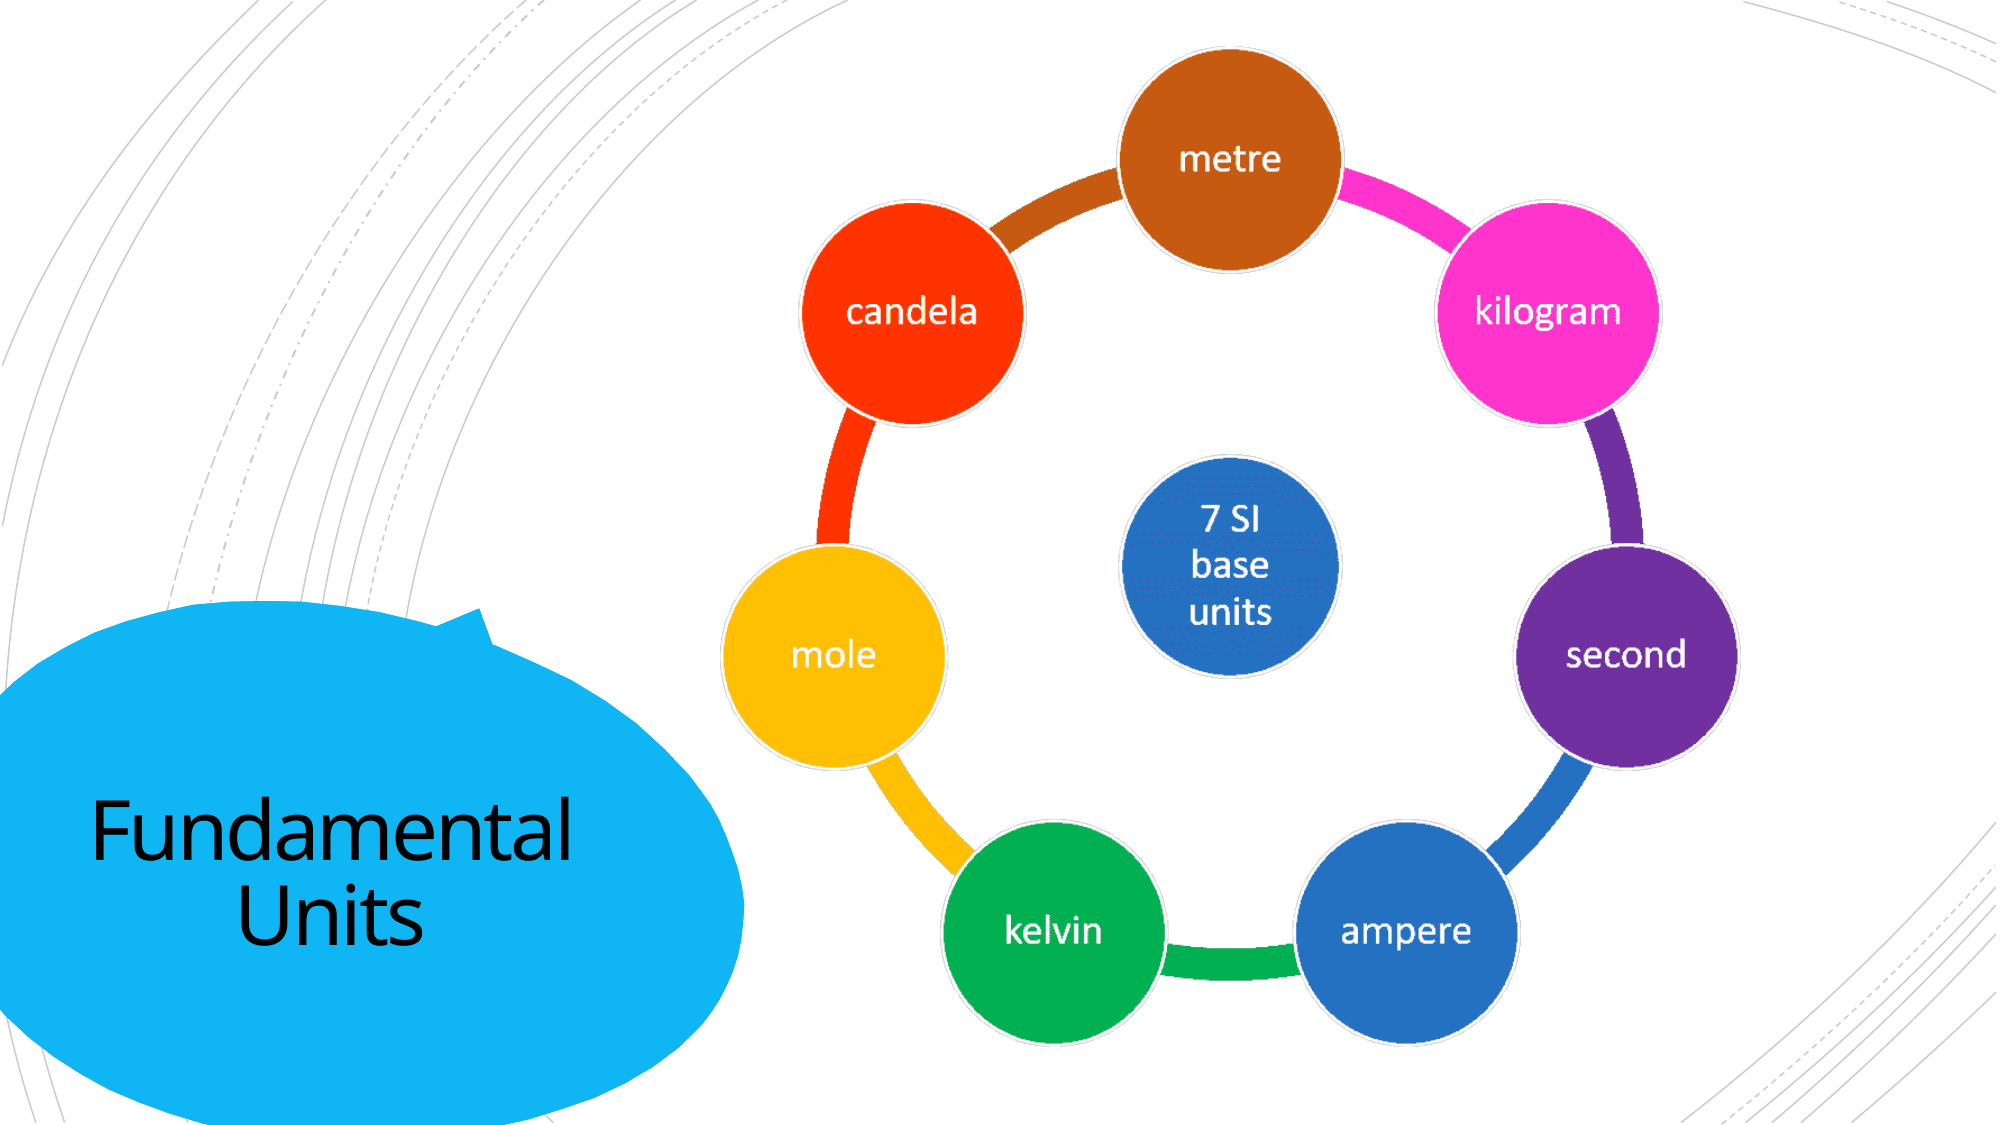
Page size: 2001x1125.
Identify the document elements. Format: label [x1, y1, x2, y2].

picture [545, 45, 1916, 1048]
picture [545, 820, 549, 859]
text_box [0, 600, 745, 1125]
picture [562, 798, 567, 859]
